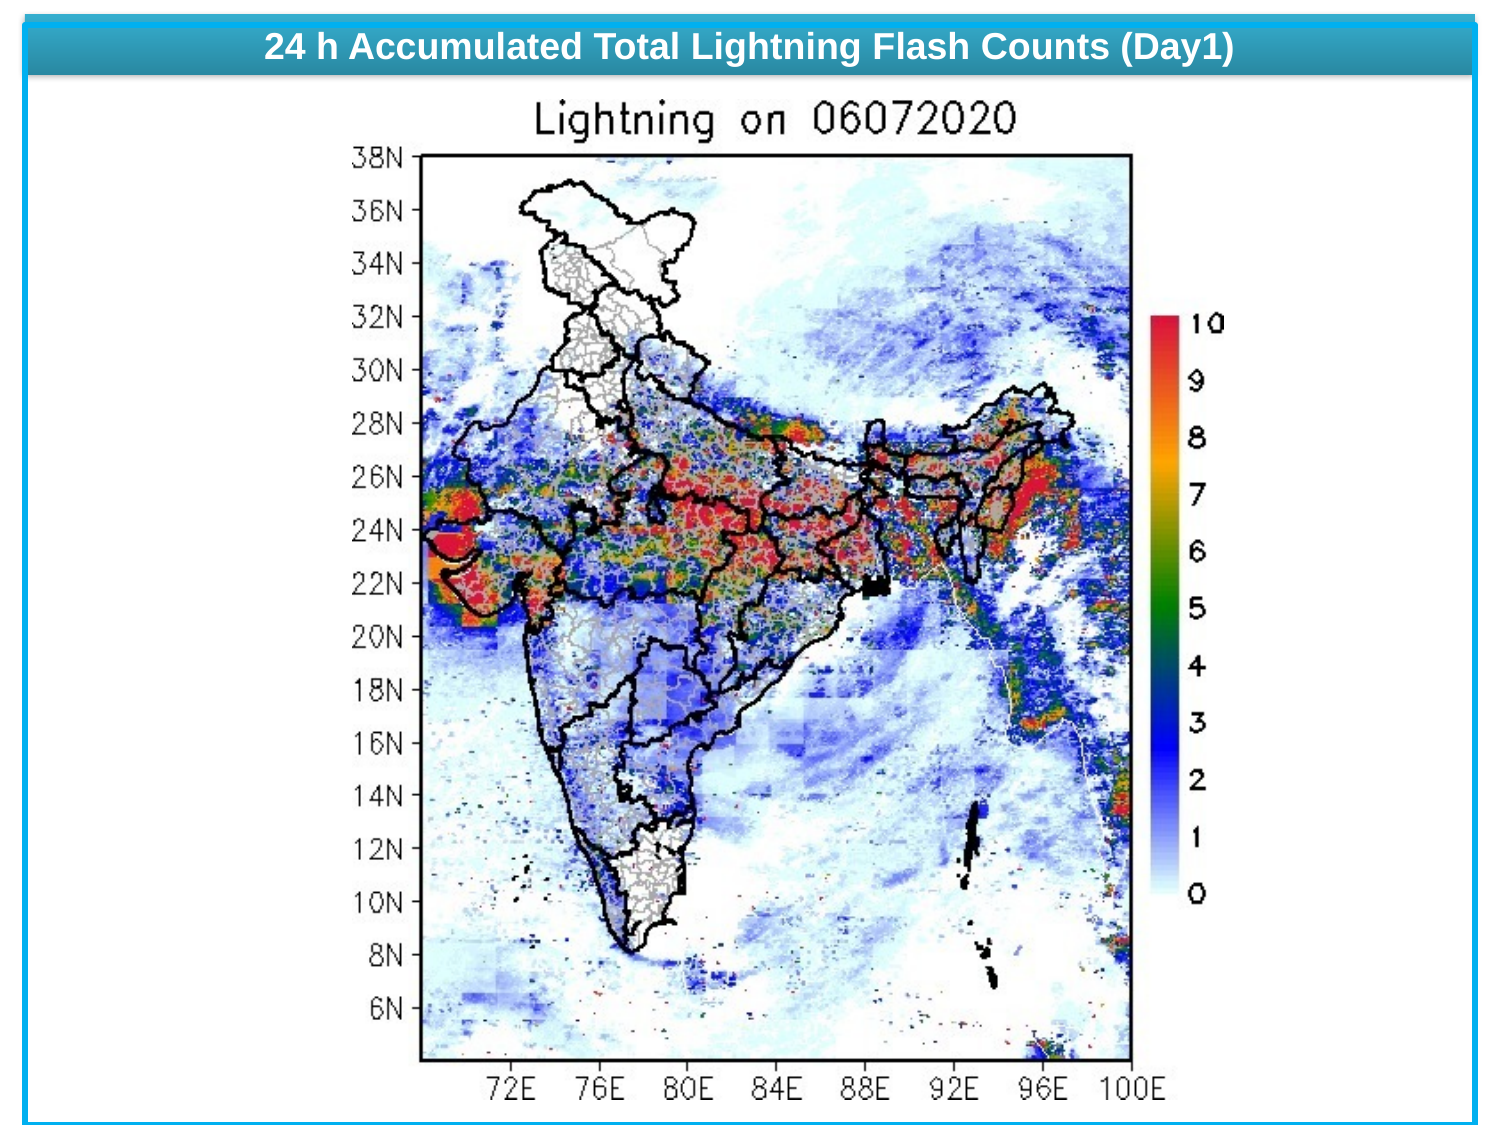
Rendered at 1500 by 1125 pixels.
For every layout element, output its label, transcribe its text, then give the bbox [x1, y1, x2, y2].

text_box 24 h Accumulated Total Lightning Flash Counts (Day1) [24, 14, 1475, 23]
picture [352, 99, 1224, 1101]
text_box [23, 23, 1477, 1125]
